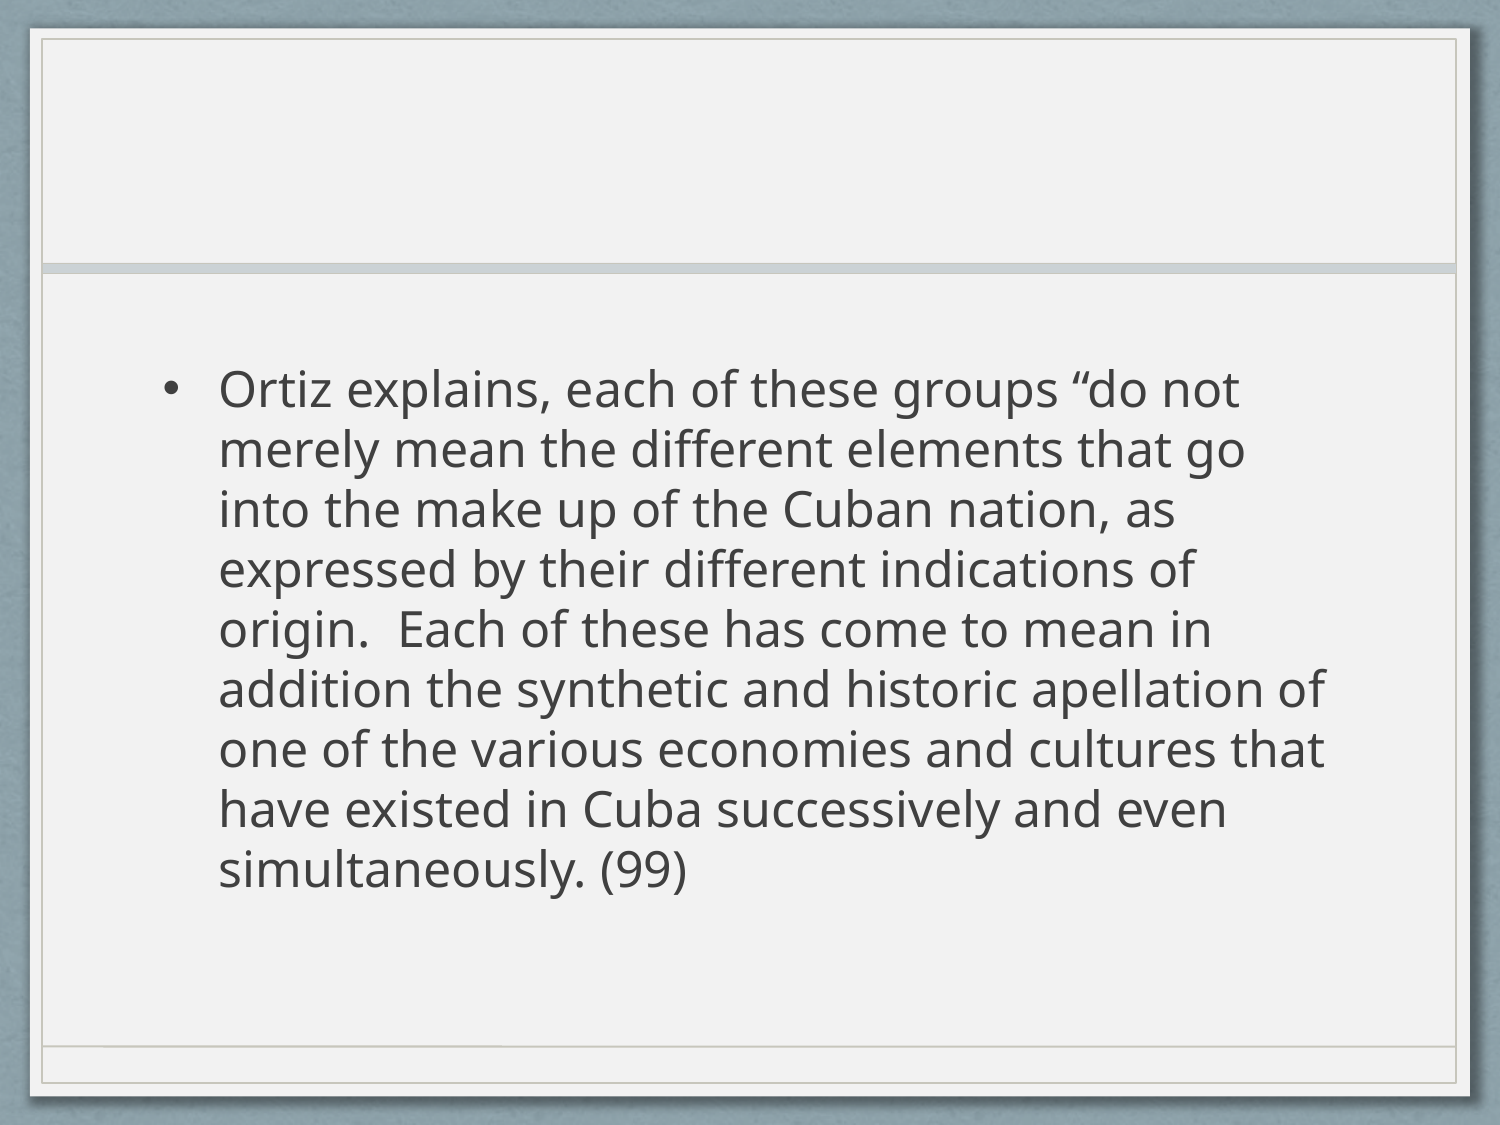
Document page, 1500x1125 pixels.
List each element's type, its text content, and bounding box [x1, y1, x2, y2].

list Ortiz explains, each of these groups “do not merely mean the different elements that go into the make up of the Cuban nation, as expressed by their different indications of origin. Each of these has come to mean in addition the synthetic and historic apellation of one of the various economies and cultures that have existed in Cuba successively and even simultaneously. (99) [147, 350, 1353, 995]
